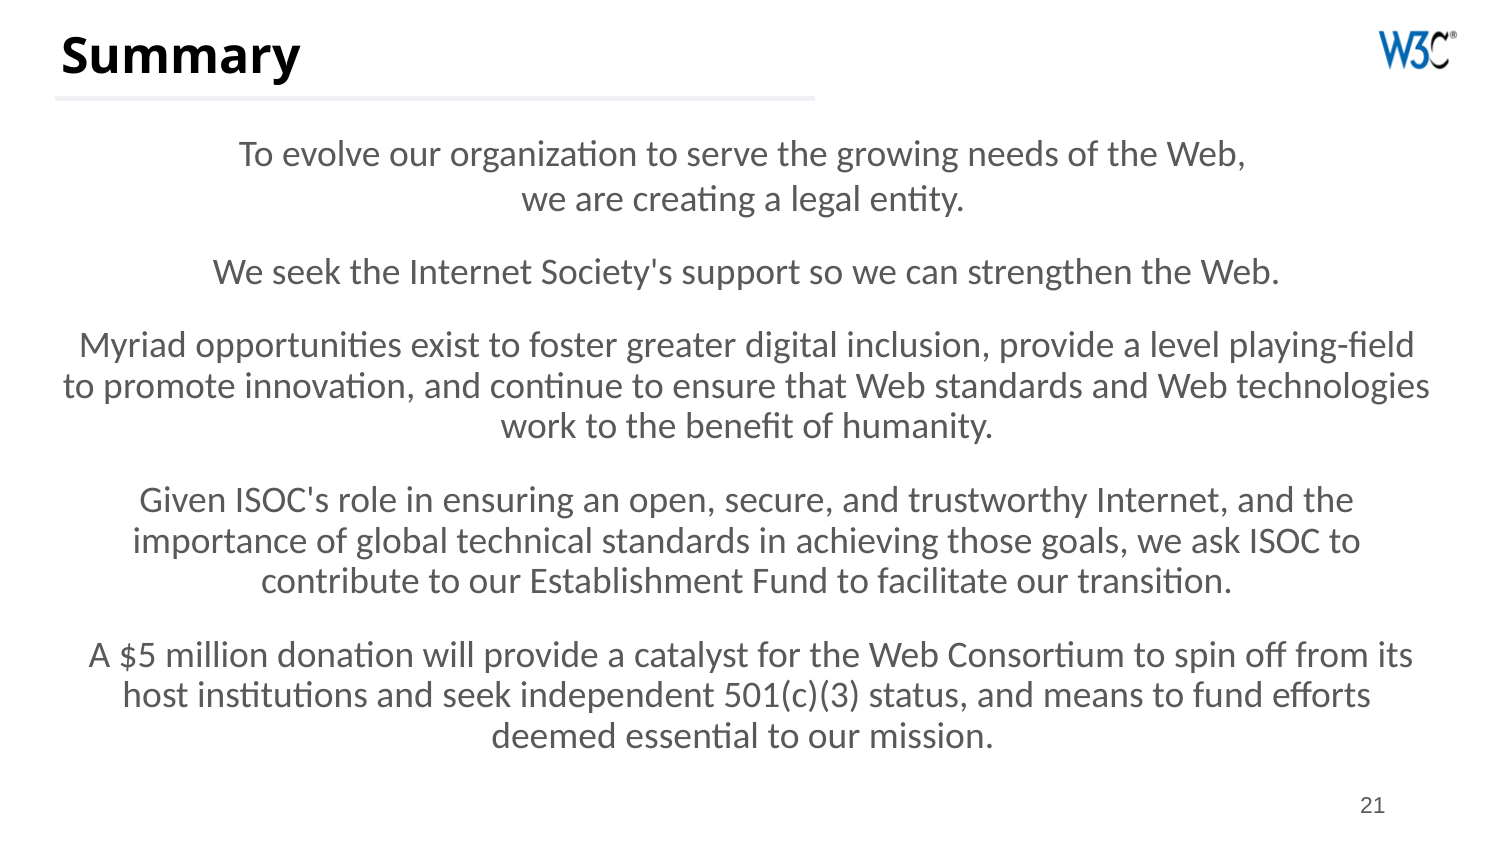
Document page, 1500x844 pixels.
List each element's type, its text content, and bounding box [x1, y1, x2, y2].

picture [1376, 22, 1458, 77]
slide_number 21 [1059, 782, 1397, 827]
list To evolve our organization to serve the growing needs of the Web, we are creating a legal entity. We seek the Internet Society's support so we can strengthen the Web. Myriad opportunities exist to foster greater digital inclusion, provide a level playing-field to promote innovation, and continue to ensure that Web standards and Web technologies work to the benefit of humanity. Given ISOC's role in ensuring an open, secure, and trustworthy Internet, and the importance of global technical standards in achieving those goals, we ask ISOC to contribute to our Establishment Fund to facilitate our transition. A $5 million donation will provide a catalyst for the Web Consortium to spin off from its host institutions and seek independent 501(c)(3) status, and means to fund efforts deemed essential to our mission. [50, 122, 1445, 816]
title Summary [50, 17, 721, 97]
